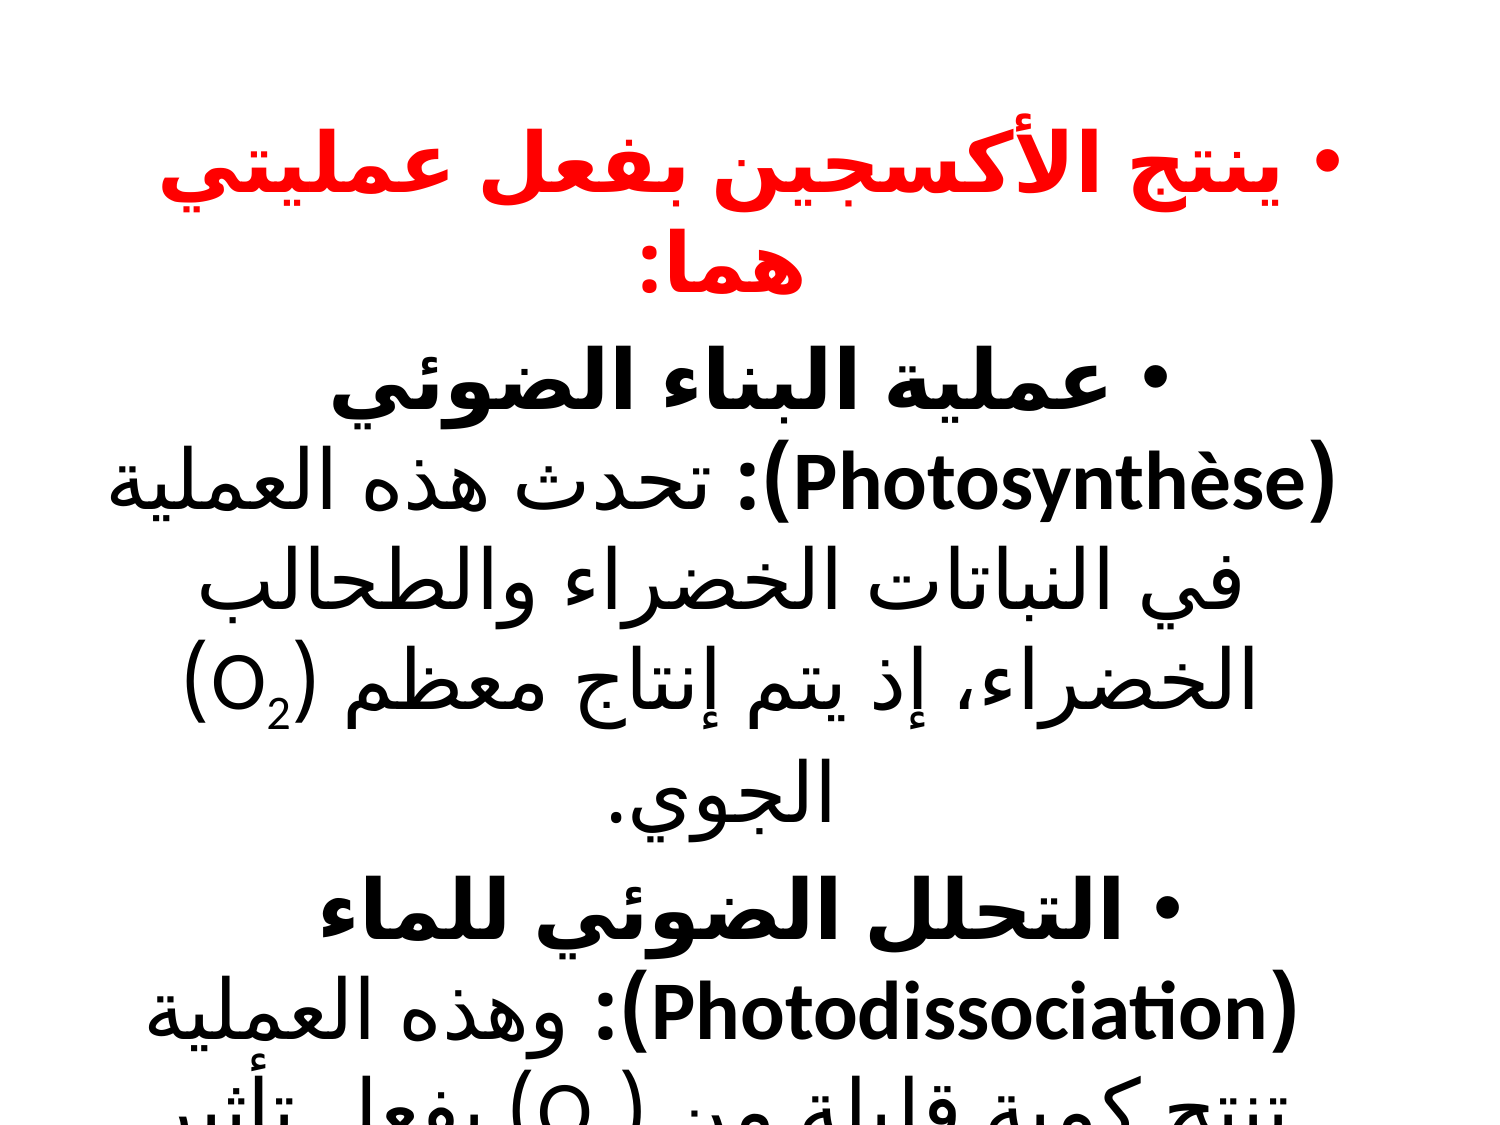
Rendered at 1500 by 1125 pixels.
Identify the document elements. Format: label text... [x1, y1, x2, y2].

list ينتج الأكسجين بفعل عمليتي هما: عملية البناء الضوئي (Photosynthèse): تحدث هذه العملية في النباتات الخضراء والطحالب الخضراء، إذ يتم إنتاج معظم (O2) الجوي. التحلل الضوئي للماء (Photodissociation): وهذه العملية تنتج كمية قليلة من (O2) بفعل تأثير الأشعة فوق البنفسجية (UV) على جزيئات. [75, 101, 1425, 1005]
